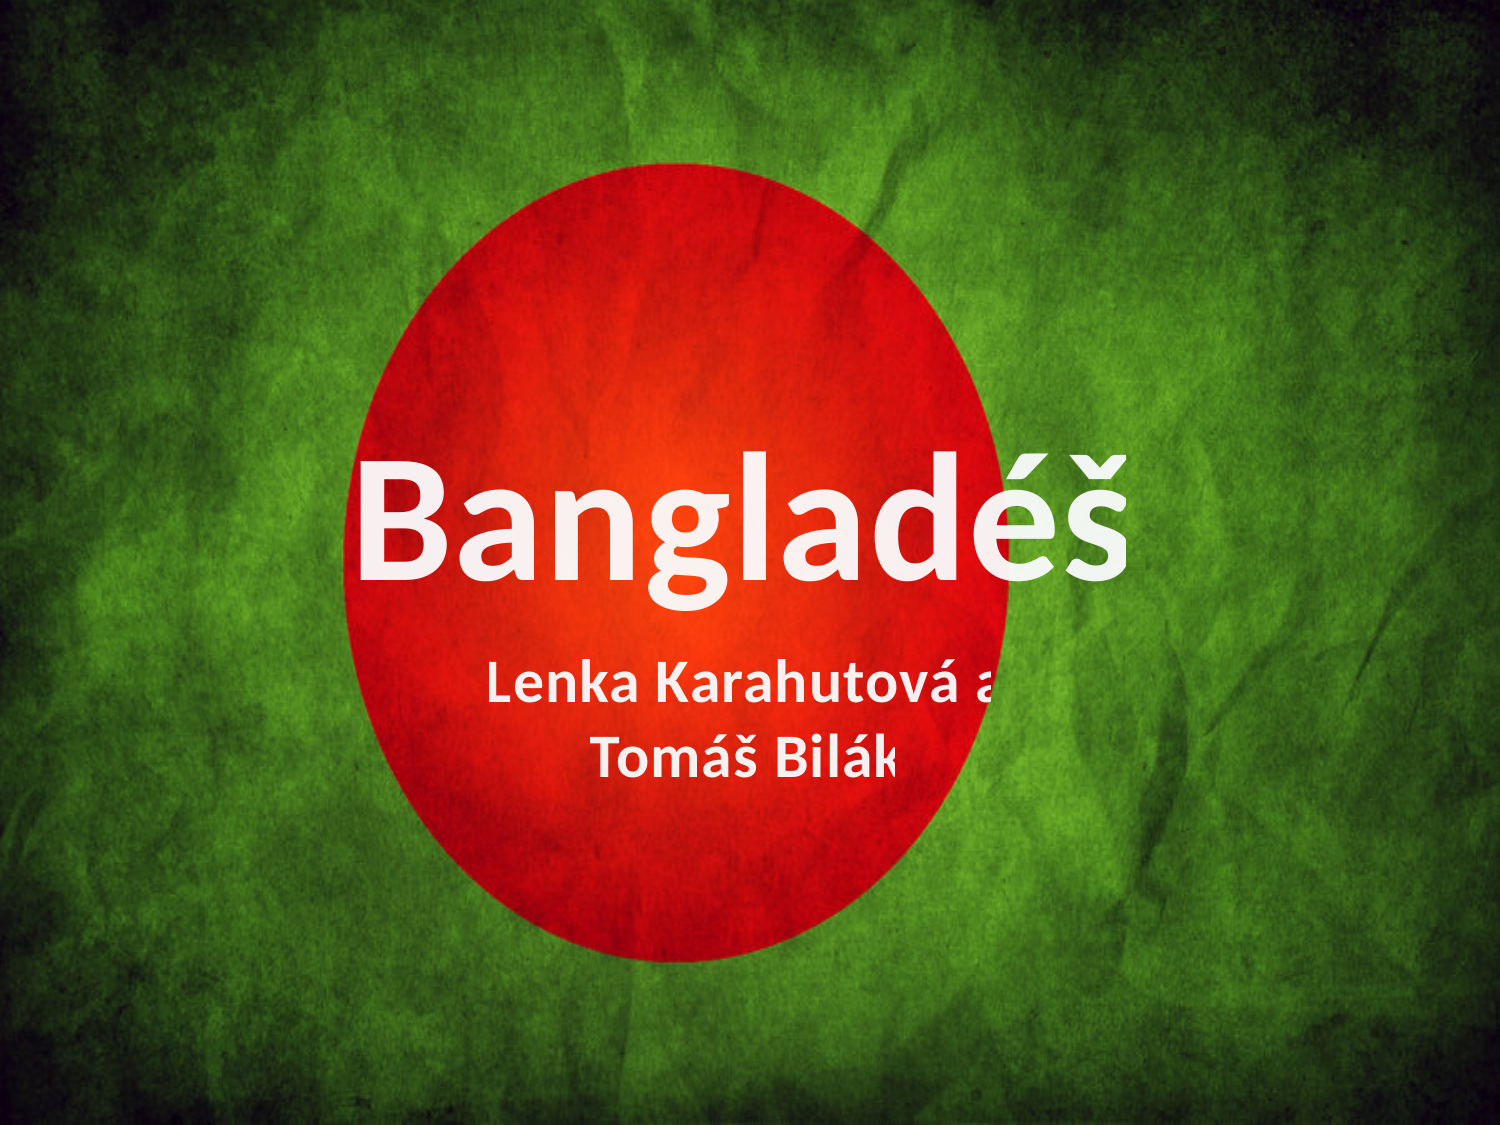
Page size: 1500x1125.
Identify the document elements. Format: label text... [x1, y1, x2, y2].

picture [0, 0, 1500, 1125]
title Bangladéš [105, 386, 1381, 628]
subtitle Lenka Karahutová a Tomáš Bilák [395, 633, 1099, 798]
